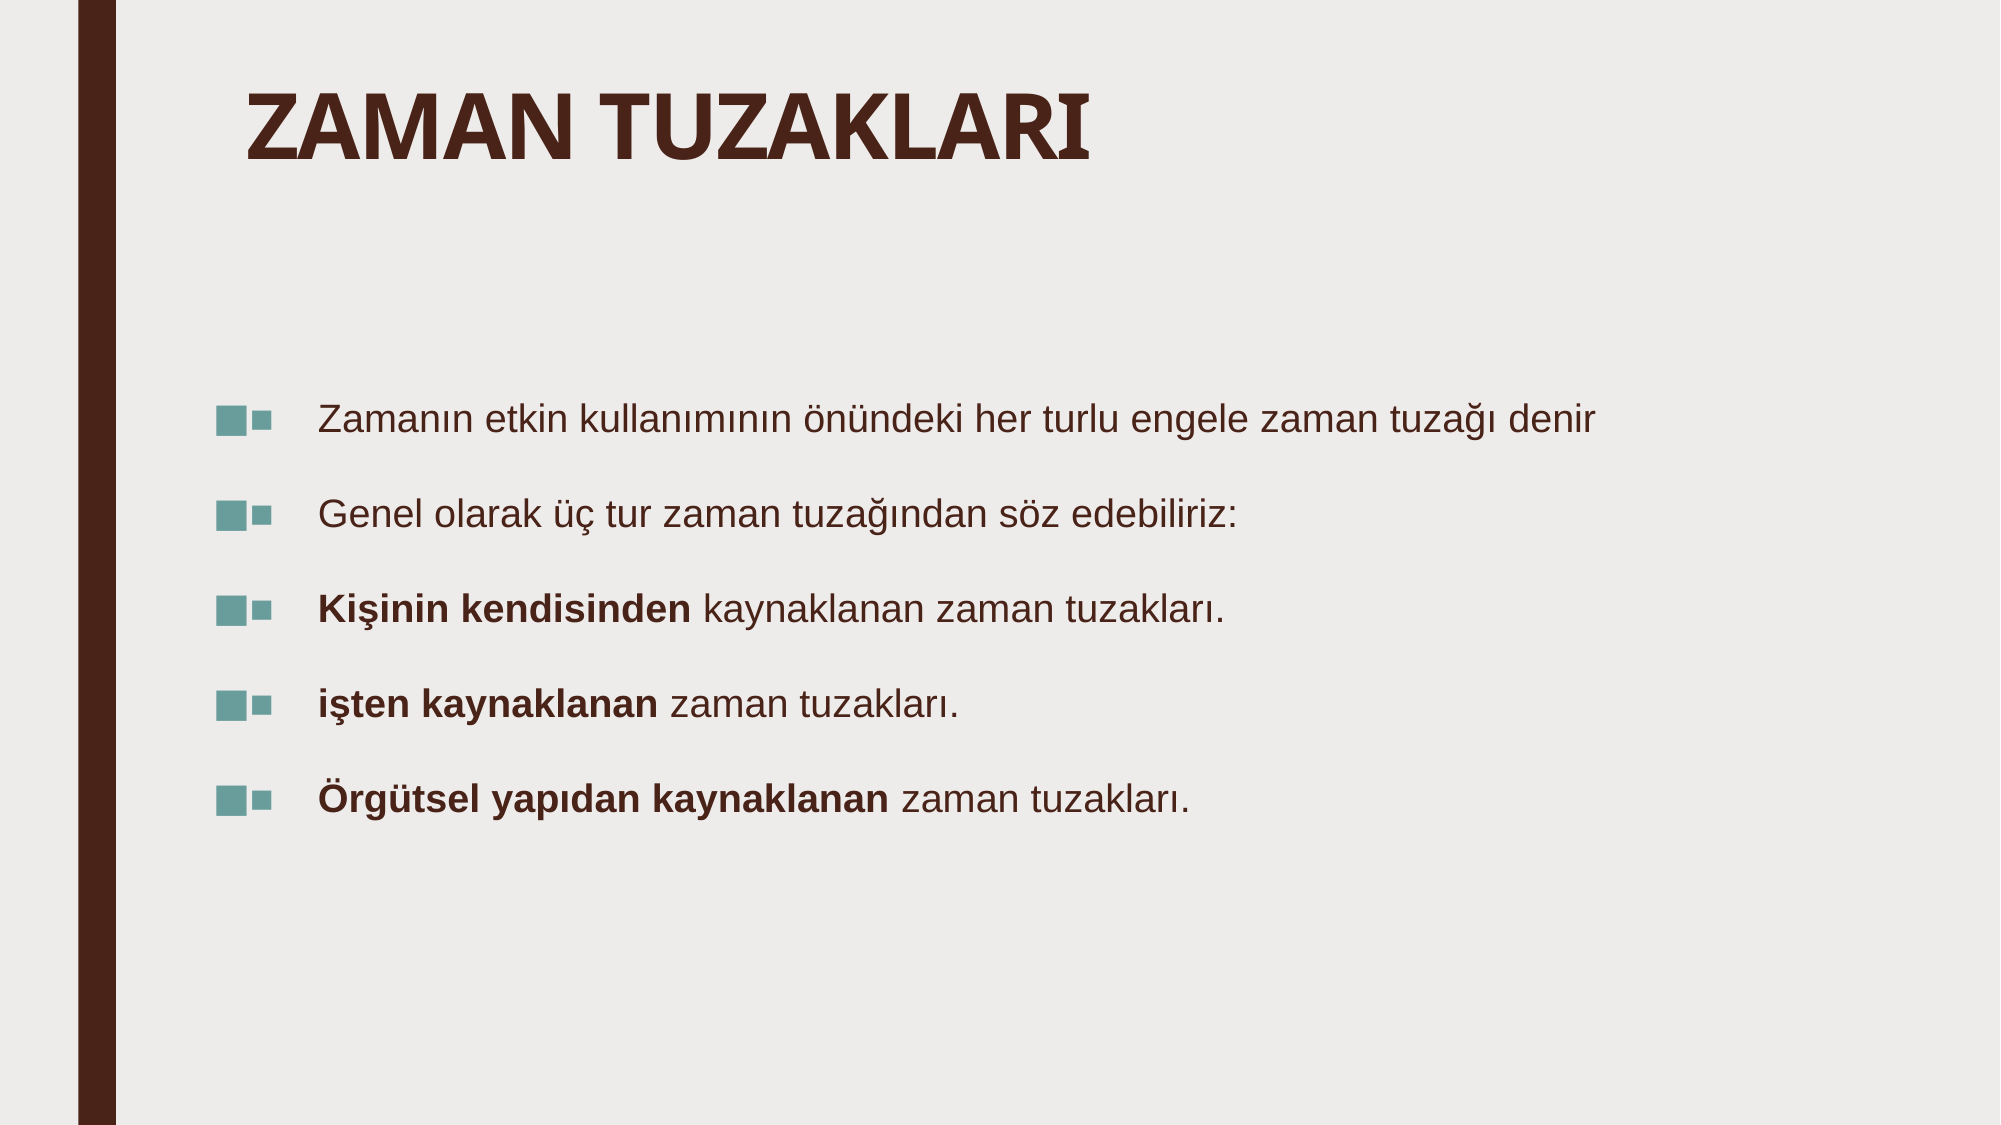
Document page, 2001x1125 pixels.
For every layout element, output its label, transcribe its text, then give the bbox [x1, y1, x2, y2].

title ZAMAN TUZAKLARI [231, 73, 1807, 318]
list ■ Zamanın etkin kullanımının önündeki her turlu engele zaman tuzağı denir ■ Genel olarak üç tur zaman tuzağından söz edebiliriz: ■ Kişinin kendisinden kaynaklanan zaman tuzakları. ■ işten kaynaklanan zaman tuzakları. ■ Örgütsel yapıdan kaynaklanan zaman tuzakları. [149, 370, 1850, 932]
